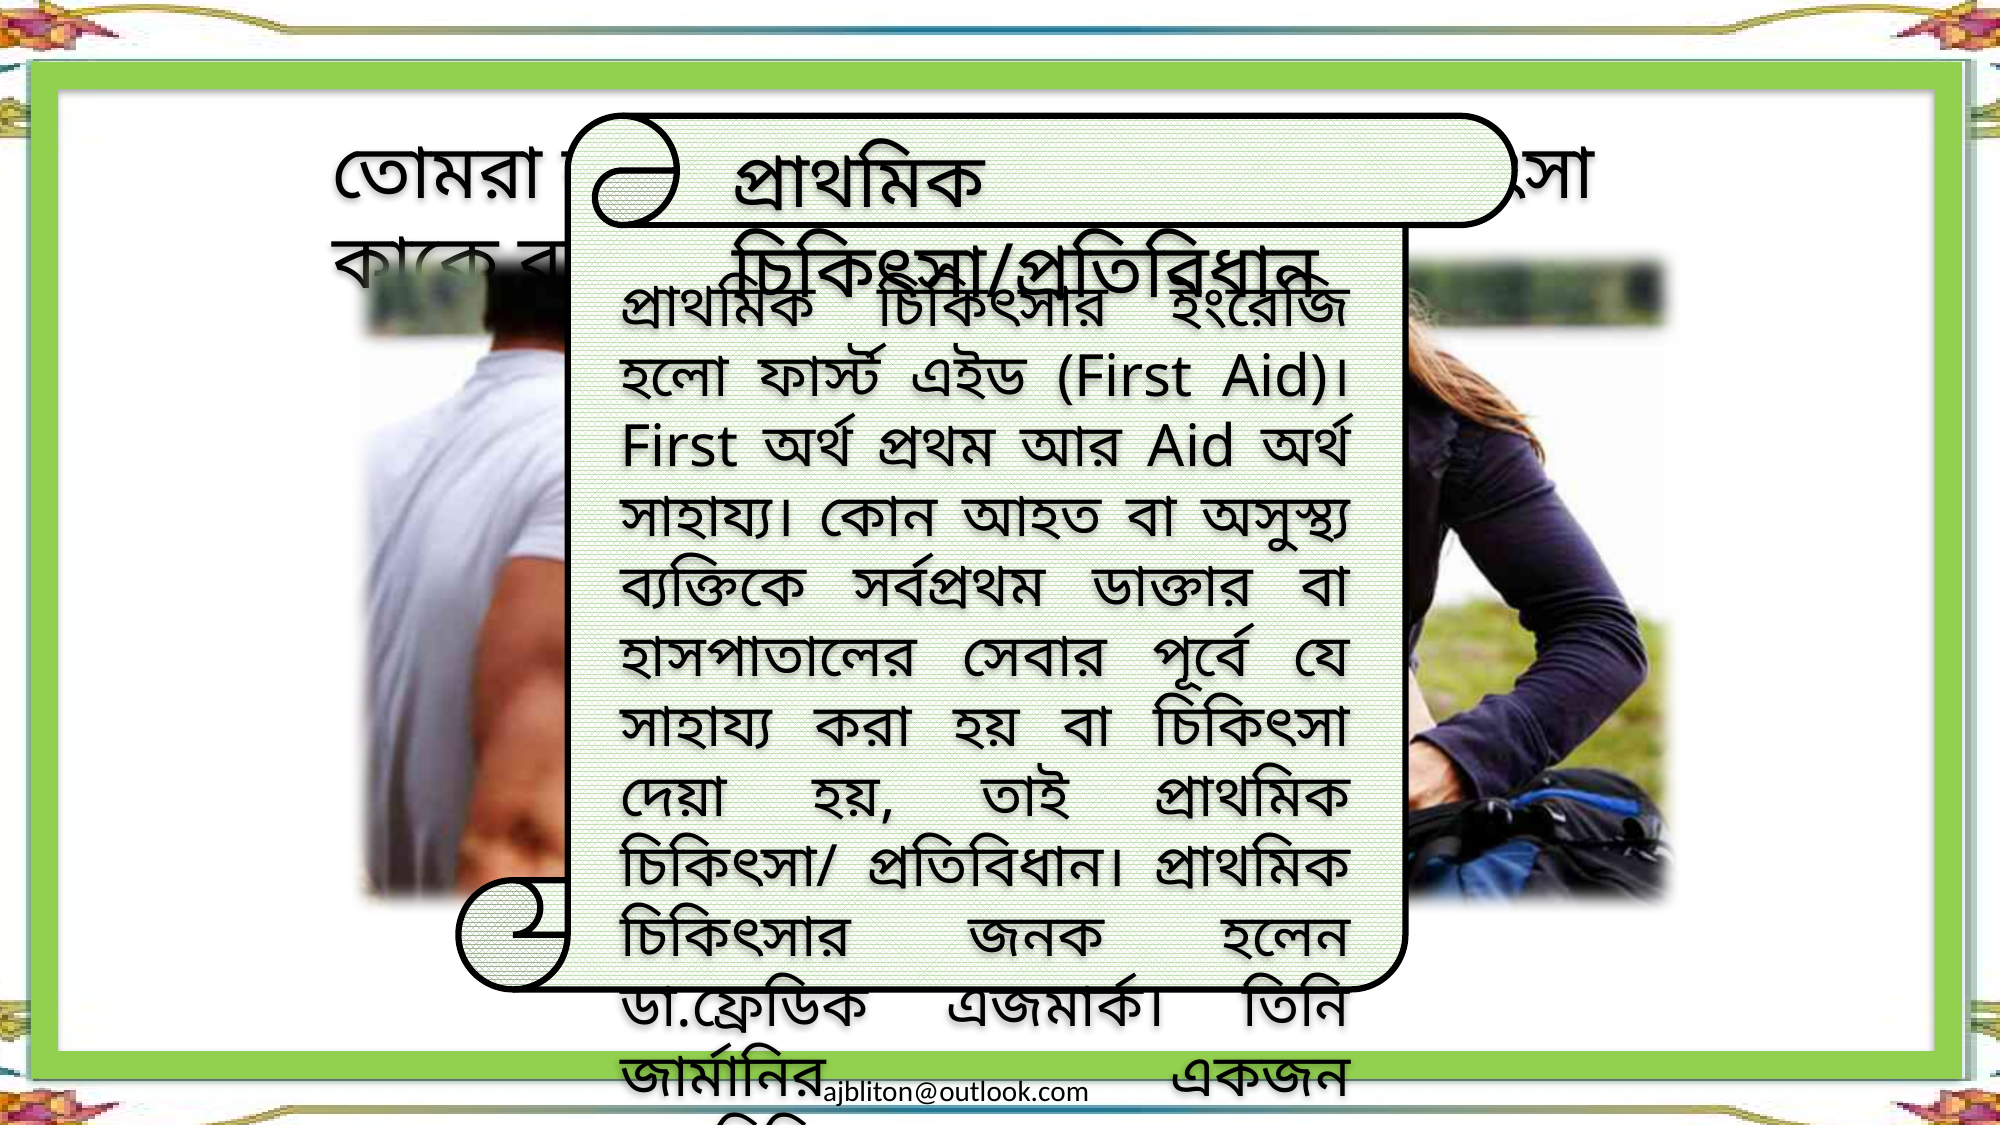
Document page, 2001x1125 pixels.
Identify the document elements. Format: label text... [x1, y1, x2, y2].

picture [0, 0, 2000, 1125]
picture [723, 1117, 752, 1125]
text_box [458, 115, 1515, 990]
picture [772, 1117, 801, 1125]
text_box তোমরা কী বলতে পারবে প্রাথমিক চিকিৎসা কাকে বলে? [1515, 115, 1714, 311]
text_box তোমরা কী বলতে পারবে প্রাথমিক চিকিৎসা কাকে বলে? [317, 115, 458, 311]
